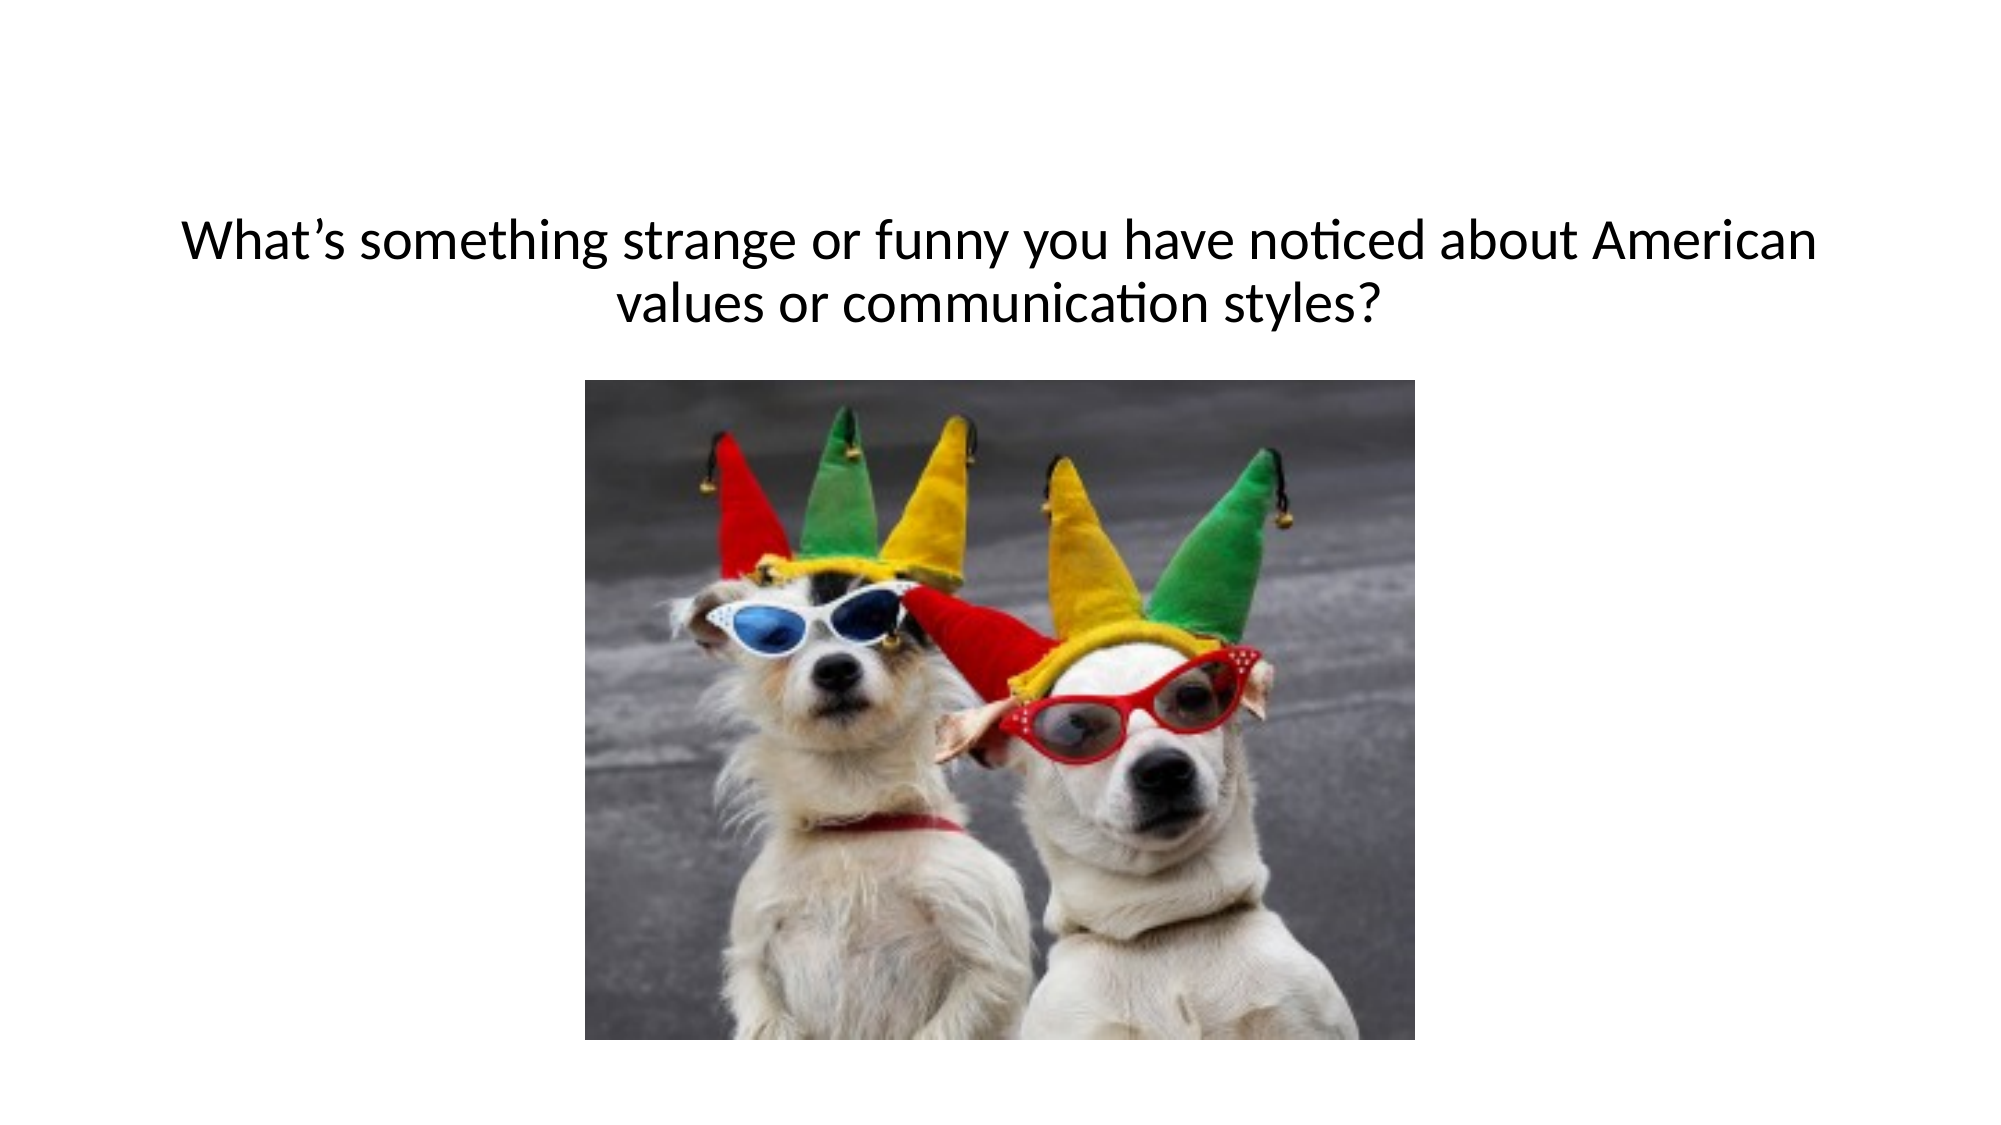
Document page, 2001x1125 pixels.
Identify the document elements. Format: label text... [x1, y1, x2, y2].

list What’s something strange or funny you have noticed about American values or communication styles? [137, 201, 1863, 1014]
picture [584, 380, 1415, 1040]
